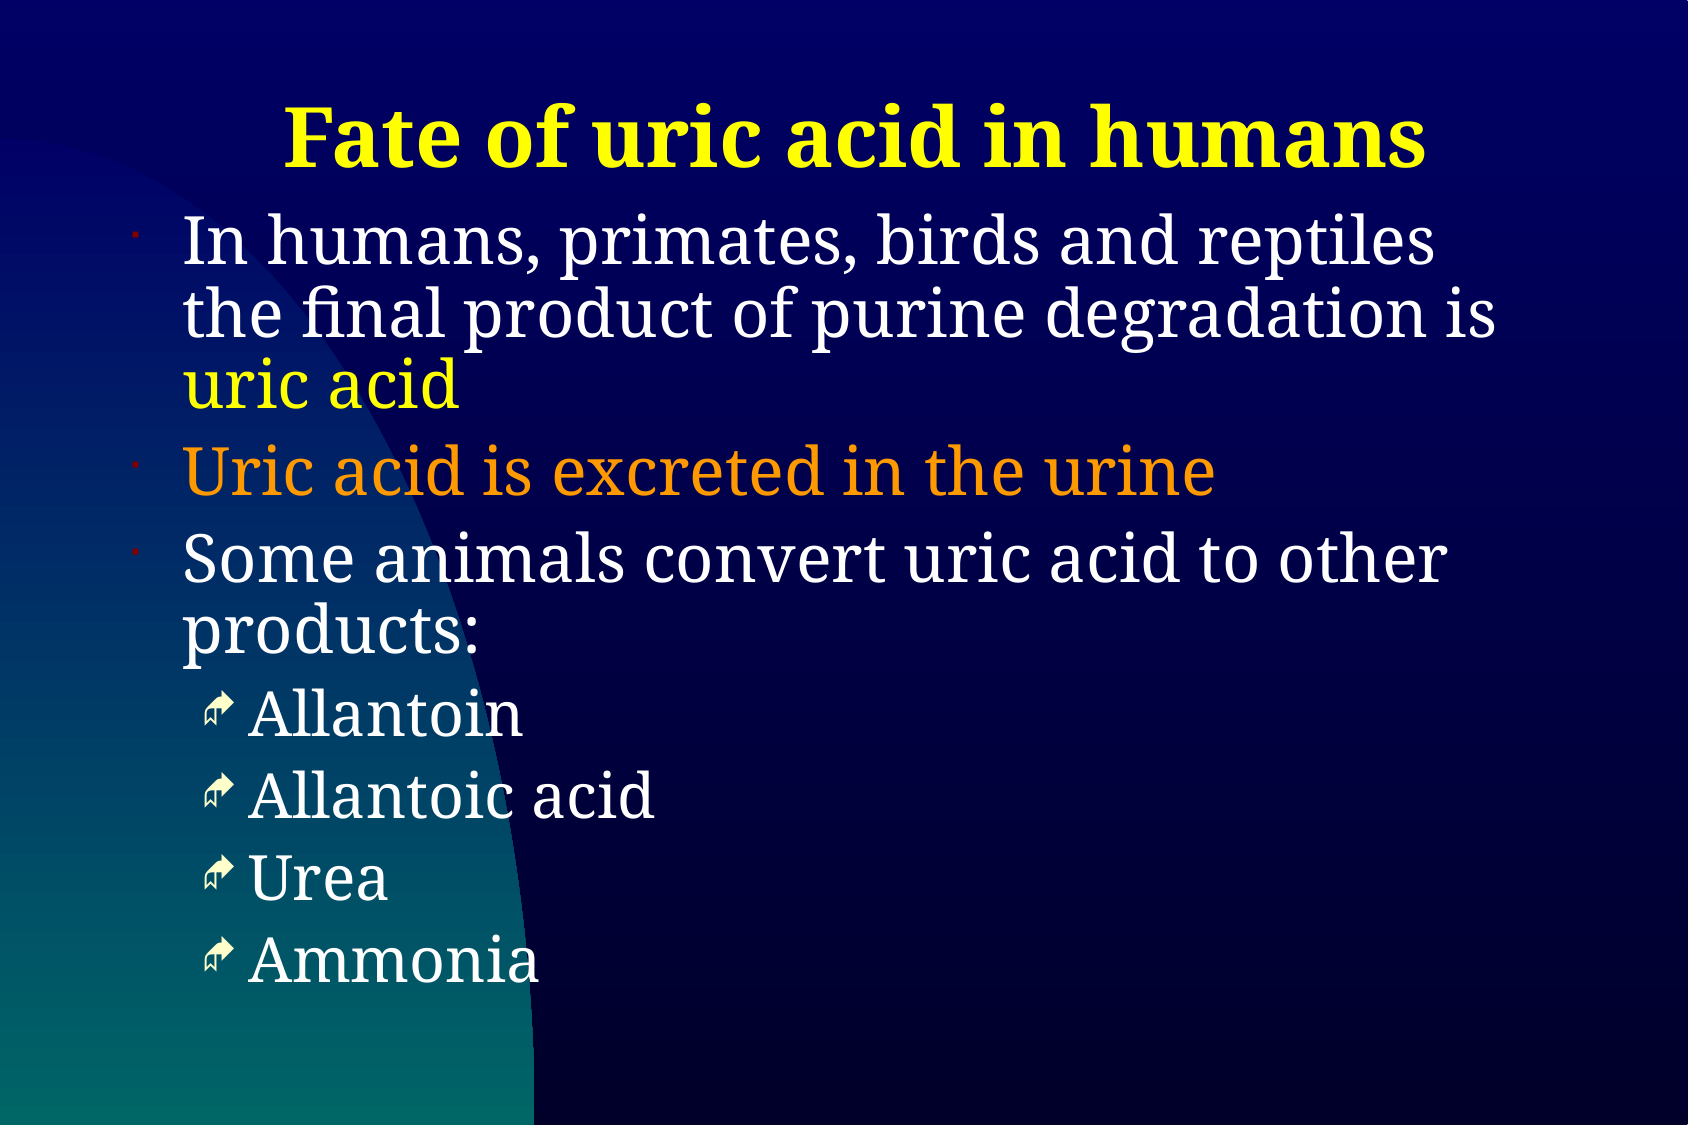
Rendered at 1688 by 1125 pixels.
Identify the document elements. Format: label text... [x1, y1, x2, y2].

title Fate of uric acid in humans [180, 86, 1532, 199]
list In humans, primates, birds and reptiles the final product of purine degradation is uric acid Uric acid is excreted in the urine Some animals convert uric acid to other products: Allantoin Allantoic acid Urea Ammonia [118, 199, 1551, 1076]
